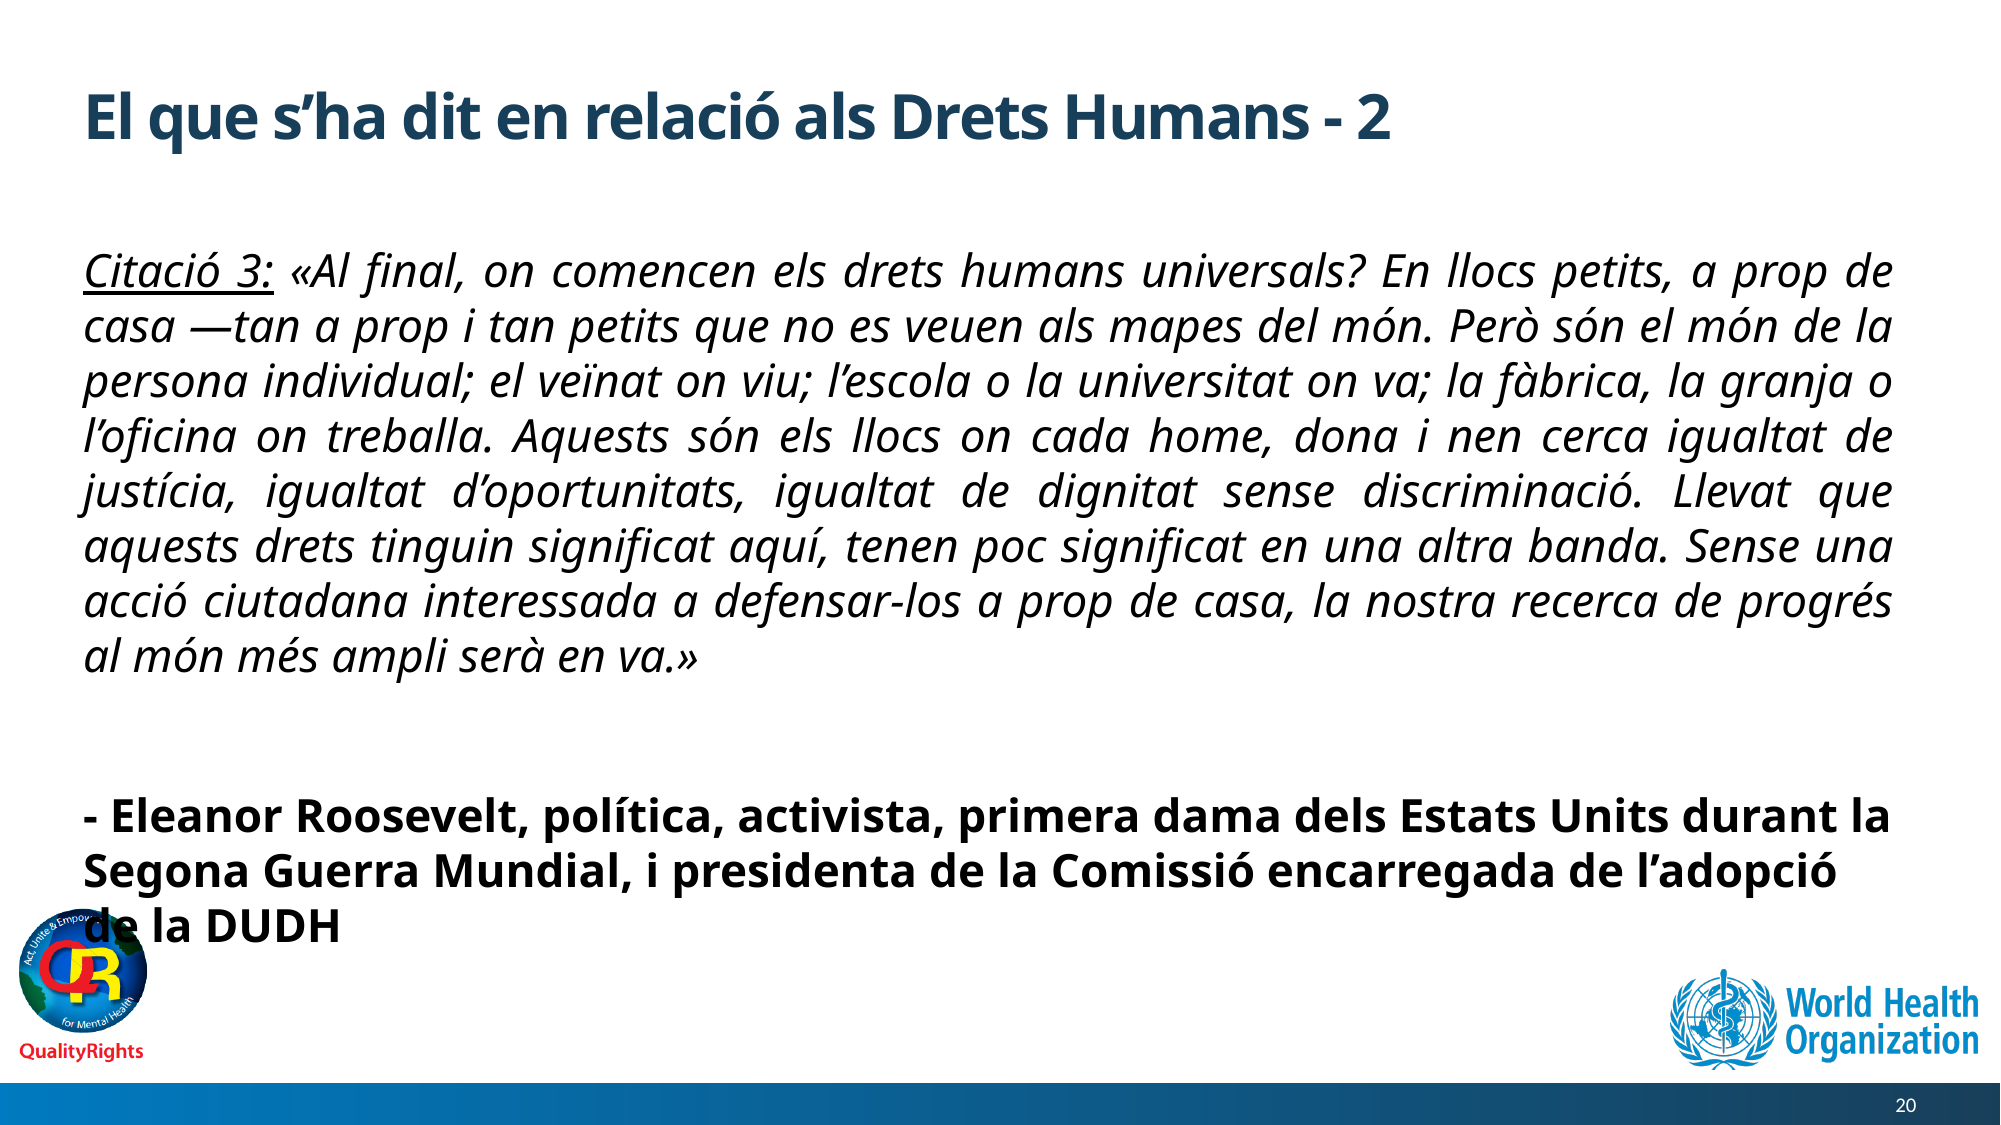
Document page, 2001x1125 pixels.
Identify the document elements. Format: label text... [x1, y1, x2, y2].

picture [1670, 1029, 1716, 1070]
slide_number 20 [1646, 1086, 1917, 1122]
picture [1805, 987, 1811, 1003]
picture [1860, 1000, 1865, 1013]
picture [1725, 1040, 1747, 1054]
picture [1730, 969, 1978, 1070]
picture [1716, 1064, 1731, 1070]
title El que s’ha dit en relació als Drets Humans - 2 [83, 83, 1690, 154]
picture [0, 891, 162, 1076]
picture [1791, 987, 1798, 1005]
list Citació 3: «Al final, on comencen els drets humans universals? En llocs petits, a prop de casa —tan a prop i tan petits que no es veuen als mapes del món. Però són el món de la persona individual; el veïnat on viu; l’escola o la universitat on va; la fàbrica, la granja o l’oficina on treballa. Aquests són els llocs on cada home, dona i nen cerca igualtat de justícia, igualtat d’oportunitats, igualtat de dignitat sense discriminació. Llevat que aquests drets tinguin significat aquí, tenen poc significat en una altra banda. Sense una acció ciutadana interessada a defensar-los a prop de casa, la nostra recerca de progrés al món més ampli serà en va.» - Eleanor Roosevelt, política, activista, primera dama dels Estats Units durant la Segona Guerra Mundial, i presidenta de la Comissió encarregada de l’adopció de la DUDH [83, 234, 1896, 987]
picture [1711, 1021, 1722, 1029]
picture [1700, 987, 1711, 992]
picture [1726, 988, 1733, 999]
picture [1678, 1024, 1682, 1034]
picture [1682, 987, 1766, 1060]
picture [1670, 987, 1680, 1011]
